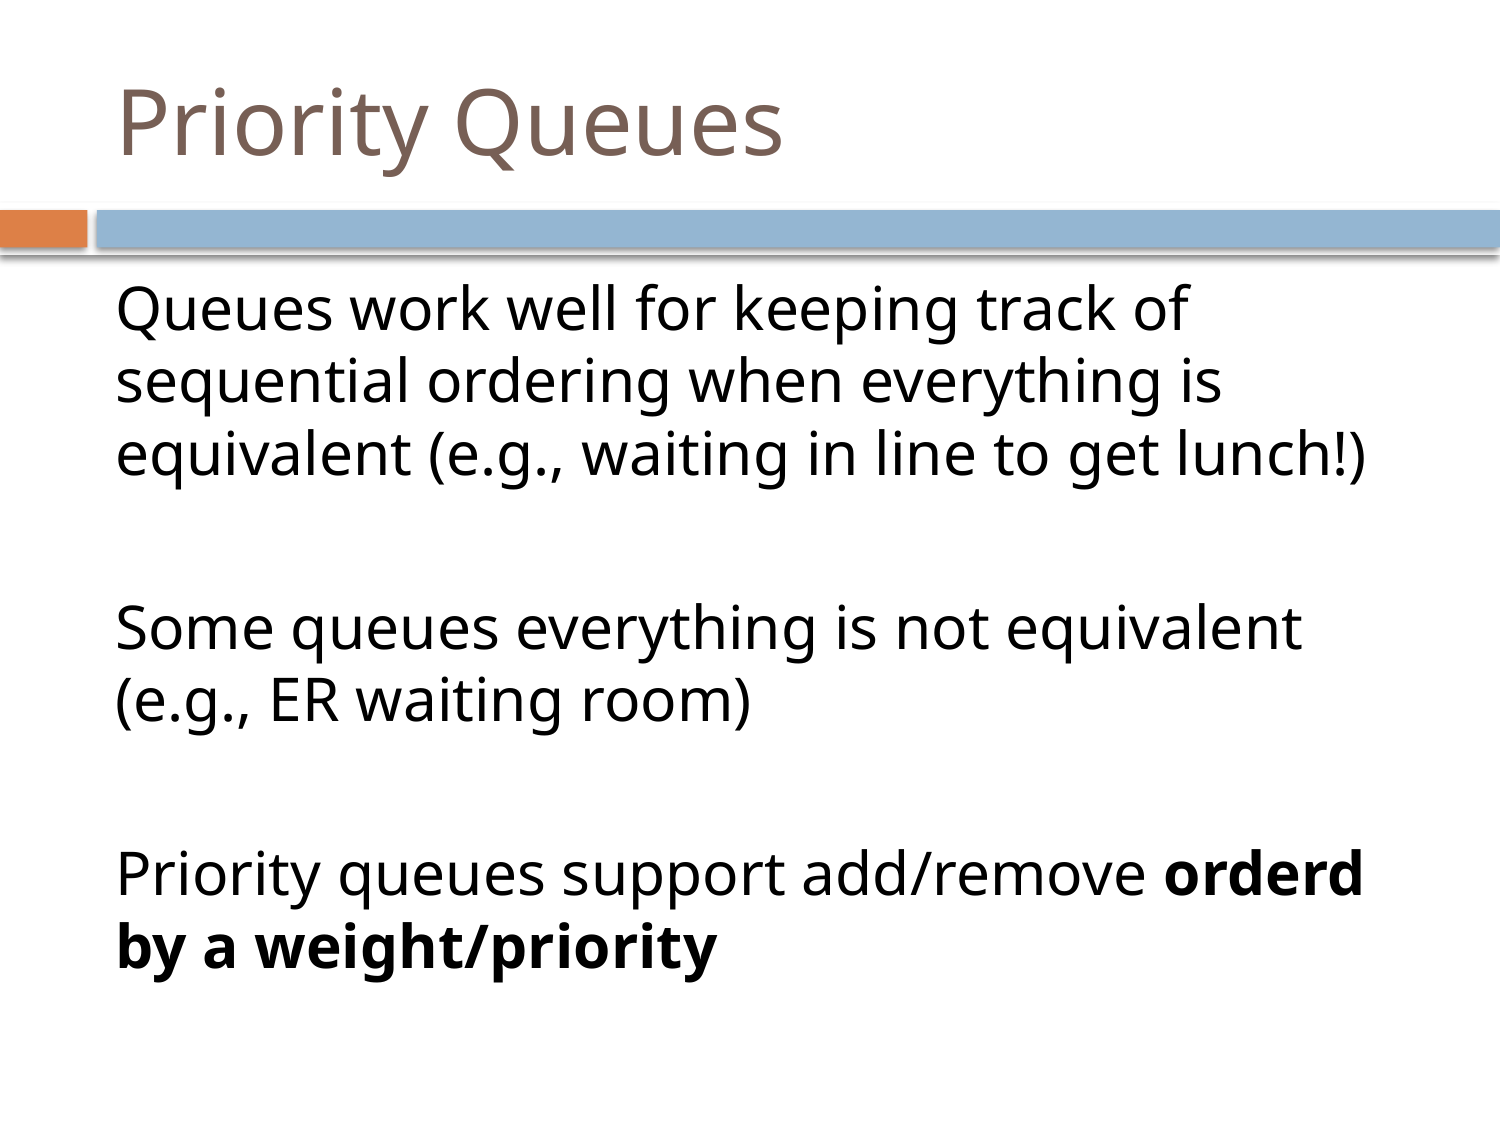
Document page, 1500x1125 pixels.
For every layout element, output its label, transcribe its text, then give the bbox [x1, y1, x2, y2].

title Priority Queues [100, 37, 1438, 200]
list Queues work well for keeping track of sequential ordering when everything is equivalent (e.g., waiting in line to get lunch!) Some queues everything is not equivalent (e.g., ER waiting room) Priority queues support add/remove orderd by a weight/priority [100, 262, 1438, 1000]
